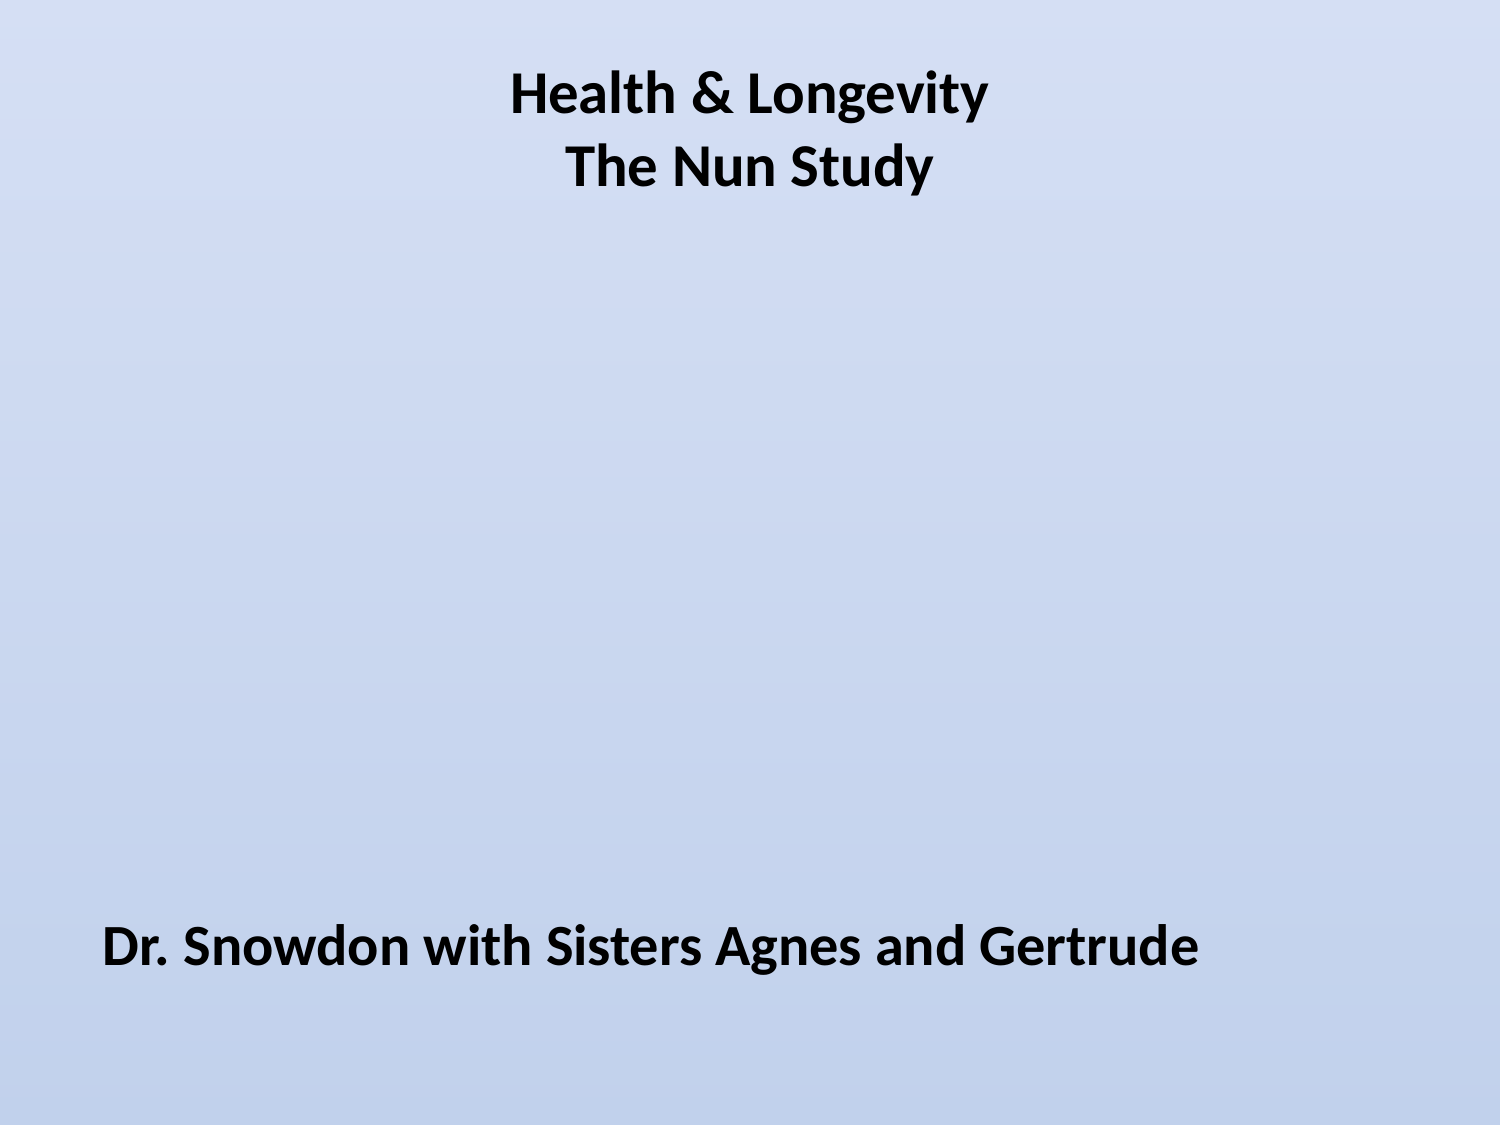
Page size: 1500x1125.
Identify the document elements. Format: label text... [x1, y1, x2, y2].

title Health & Longevity The Nun Study [75, 45, 1425, 233]
list Dr. Snowdon with Sisters Agnes and Gertrude [87, 900, 1425, 1049]
